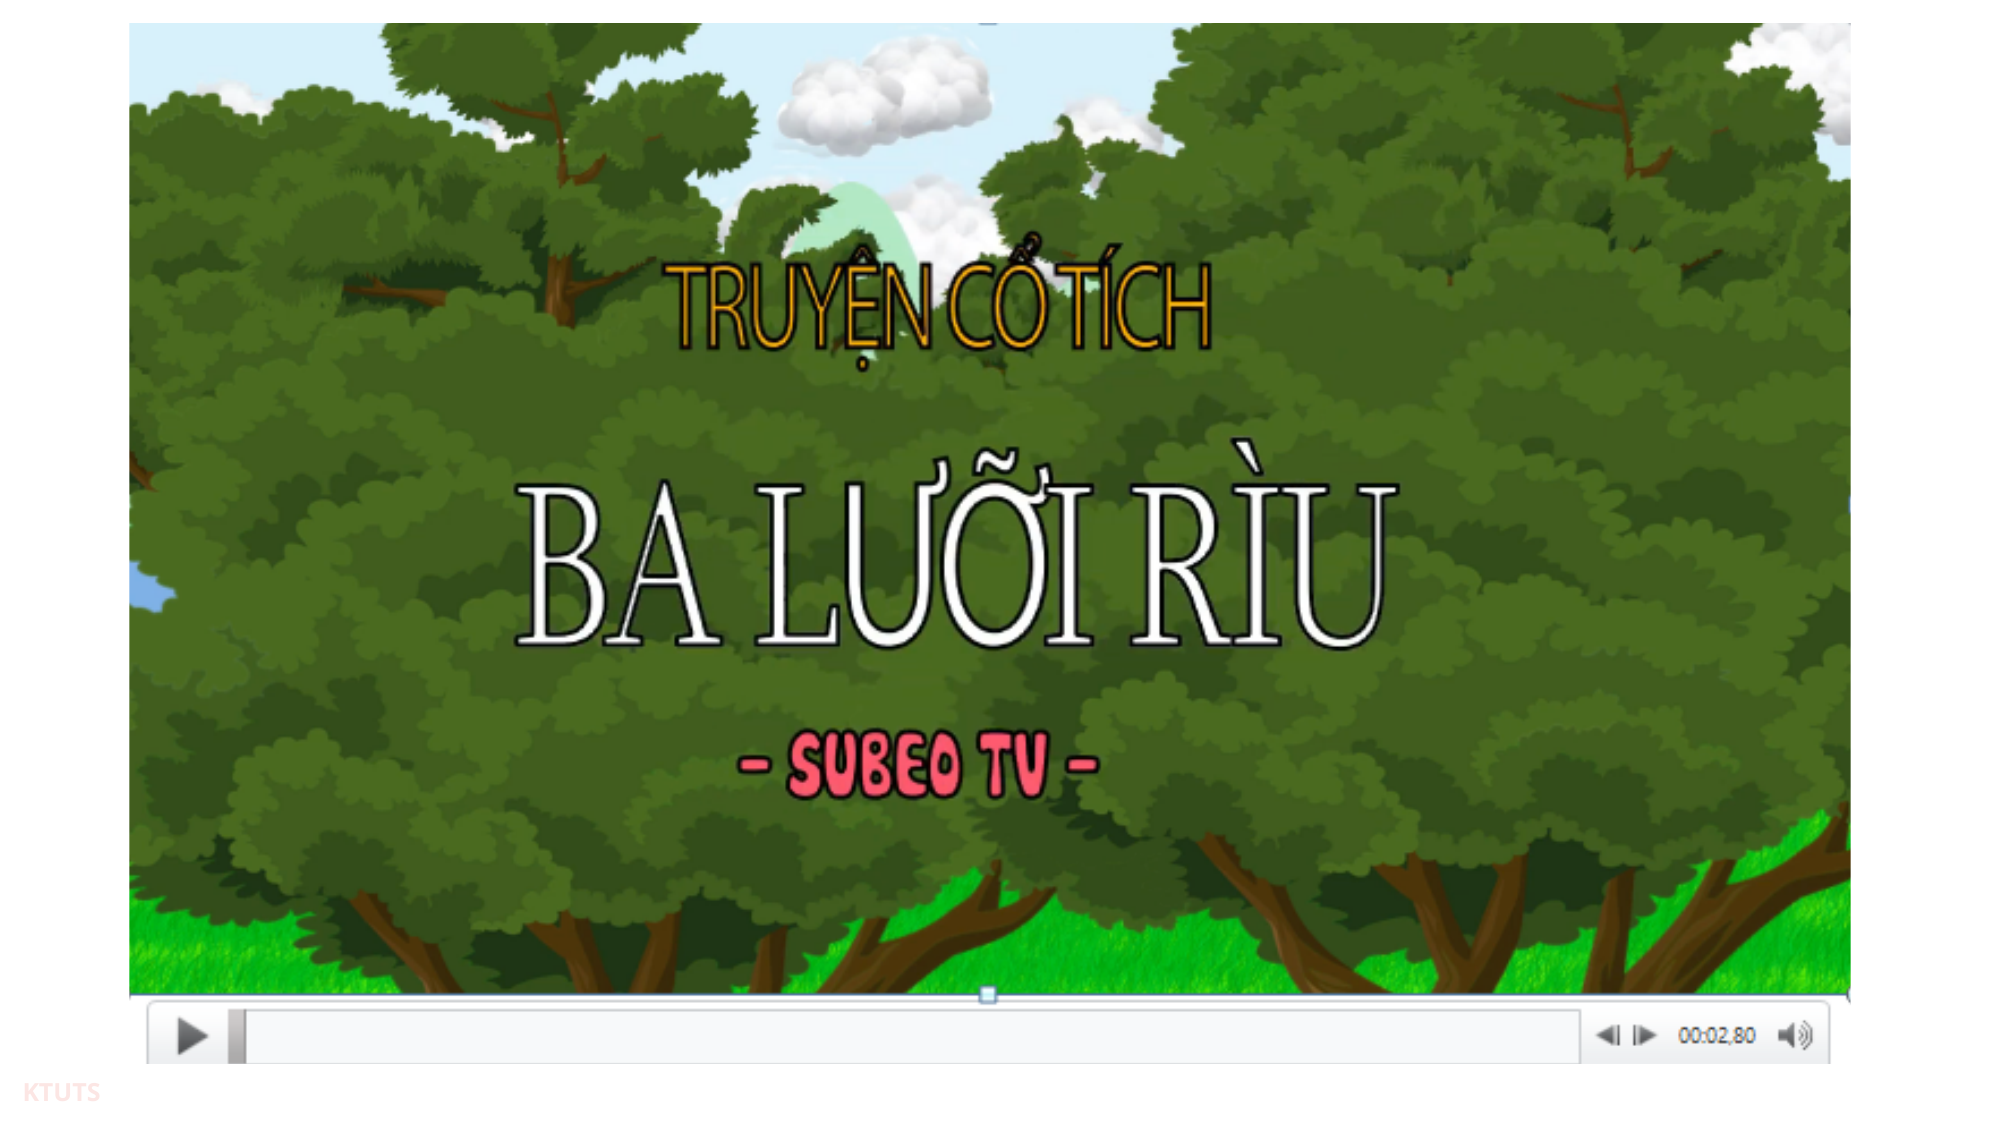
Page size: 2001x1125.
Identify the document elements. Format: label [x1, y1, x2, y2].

list [129, 22, 1851, 1064]
